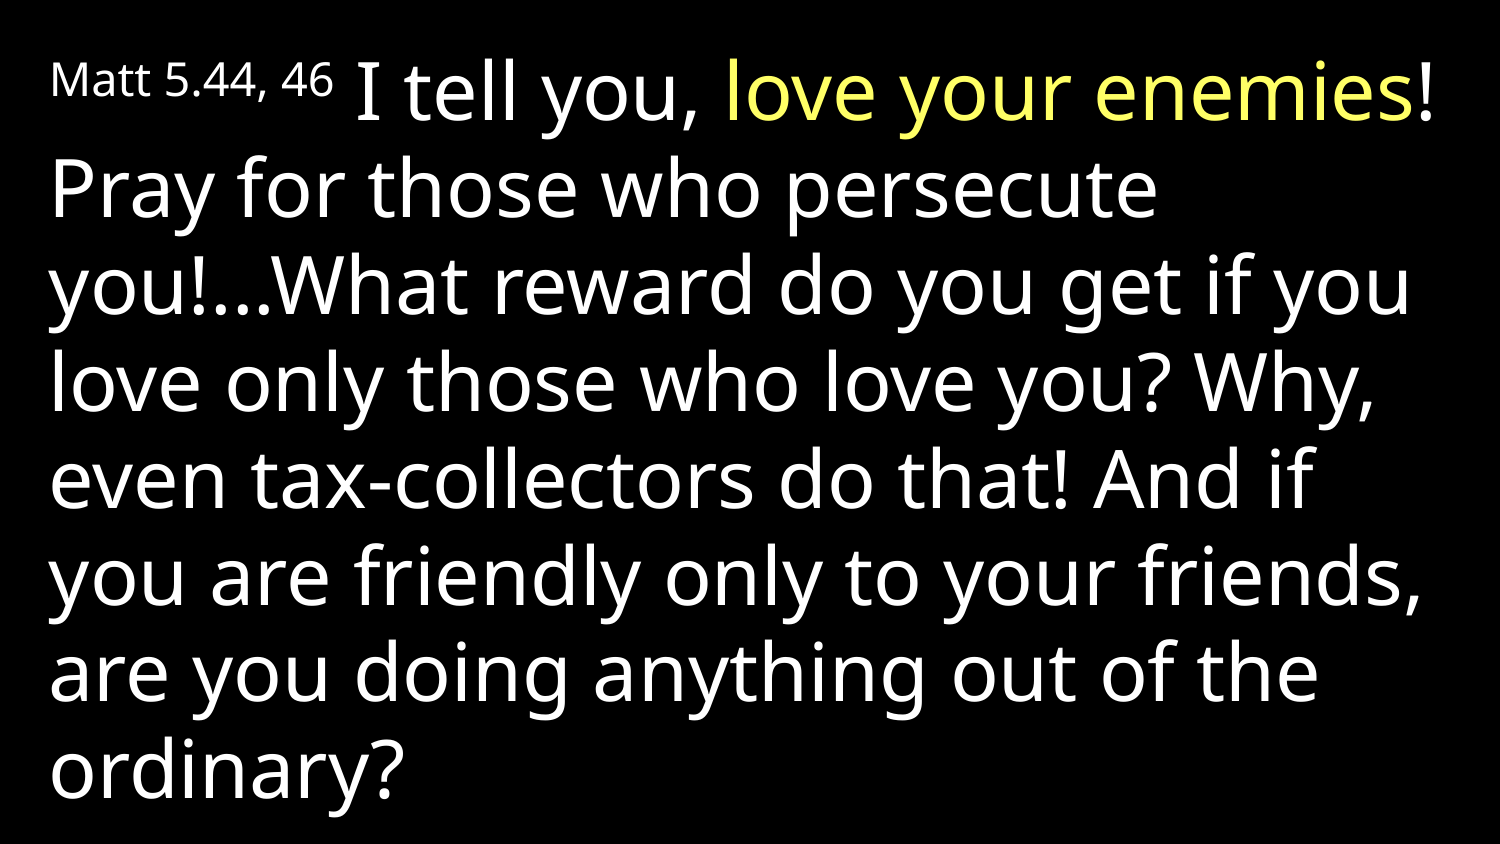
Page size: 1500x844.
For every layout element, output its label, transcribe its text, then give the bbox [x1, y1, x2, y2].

subtitle Matt 5.44, 46 I tell you, love your enemies! Pray for those who persecute you!...What reward do you get if you love only those who love you? Why, even tax-collectors do that! And if you are friendly only to your friends, are you doing anything out of the ordinary? [37, 34, 1463, 822]
